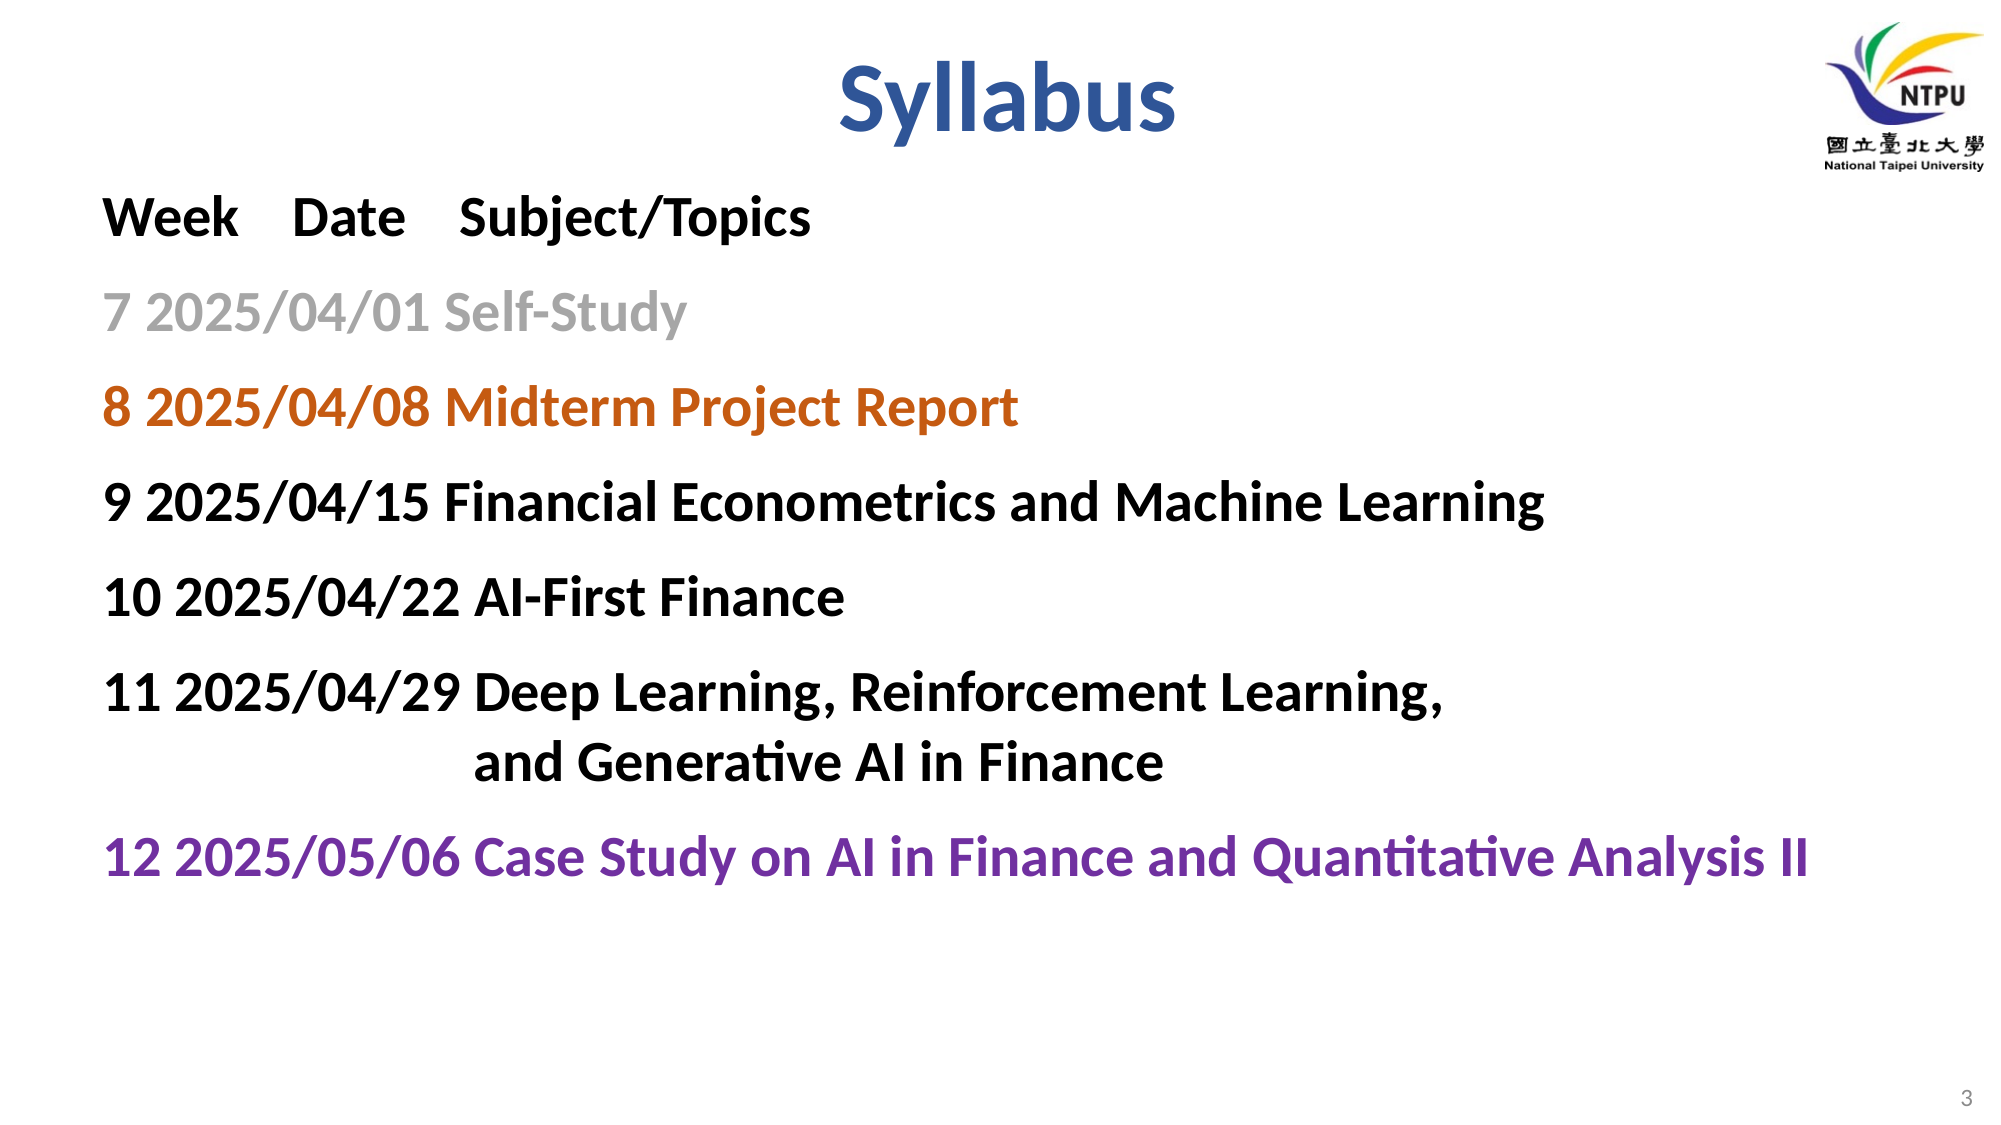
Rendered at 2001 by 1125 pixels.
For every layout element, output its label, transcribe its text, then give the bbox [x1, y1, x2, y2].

picture [1825, 132, 1984, 172]
slide_number 3 [1830, 1076, 1989, 1116]
list Week Date Subject/Topics 7 2025/04/01 Self-Study 8 2025/04/08 Midterm Project Report 9 2025/04/15 Financial Econometrics and Machine Learning 10 2025/04/22 AI-First Finance 11 2025/04/29 Deep Learning, Reinforcement Learning, and Generative AI in Finance 12 2025/05/06 Case Study on AI in Finance and Quantitative Analysis II [87, 170, 1929, 1103]
title Syllabus [87, 17, 1929, 166]
picture [1825, 22, 1984, 125]
